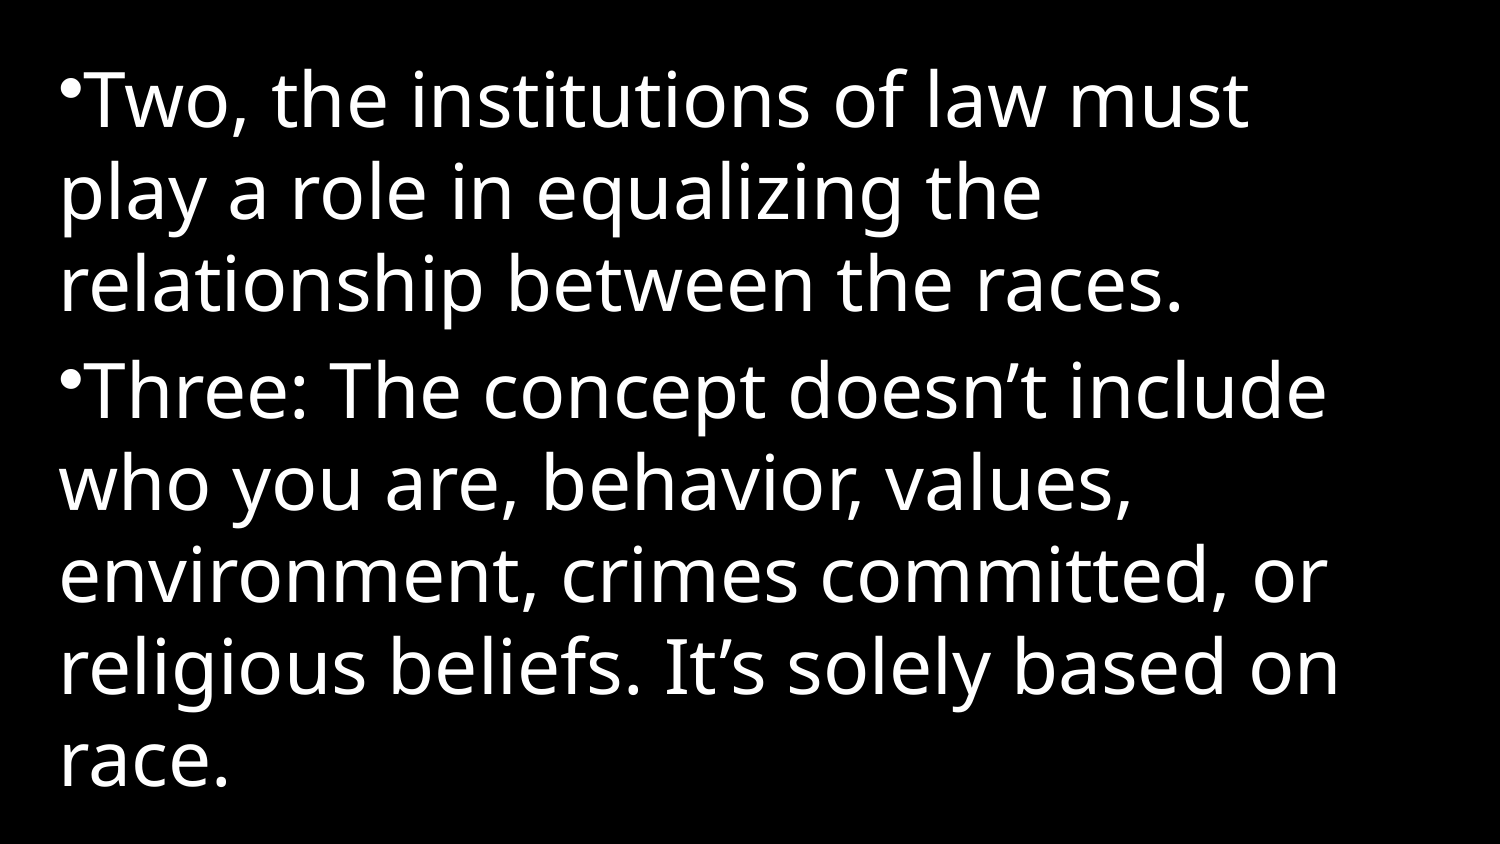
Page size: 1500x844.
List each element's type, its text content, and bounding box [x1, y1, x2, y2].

list Two, the institutions of law must play a role in equalizing the relationship between the races. Three: The concept doesn’t include who you are, behavior, values, environment, crimes committed, or religious beliefs. It’s solely based on race. [50, 46, 1425, 810]
